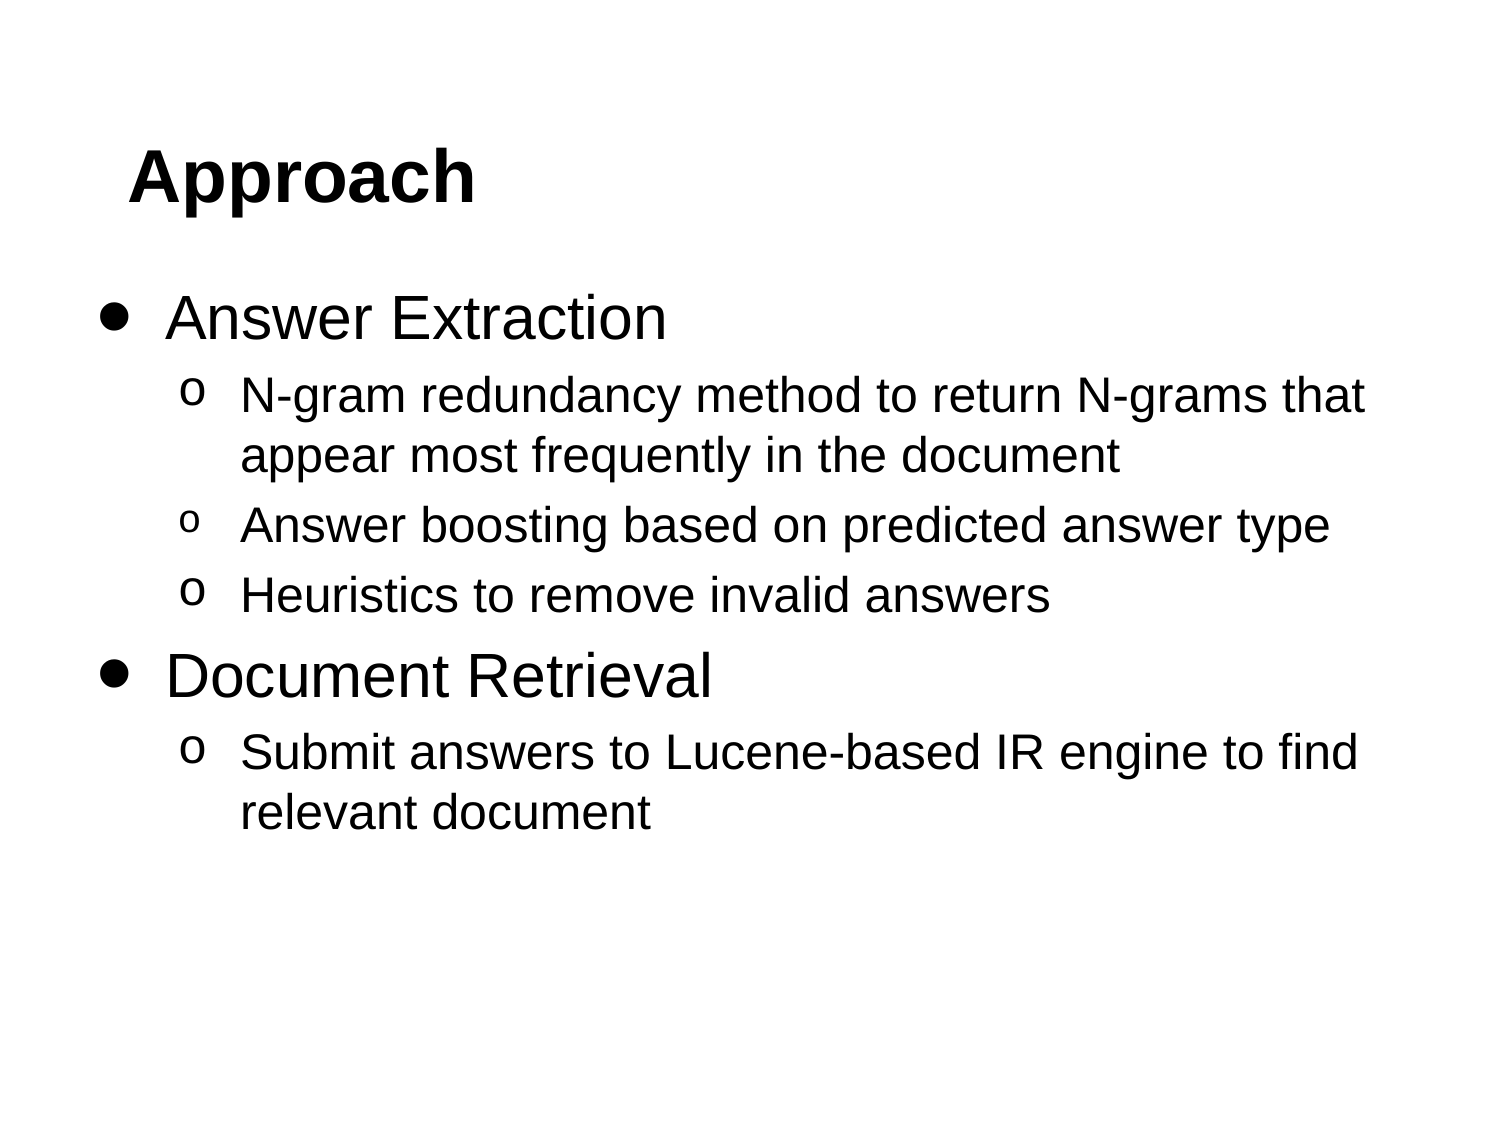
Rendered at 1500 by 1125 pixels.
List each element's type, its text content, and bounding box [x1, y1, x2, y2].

title Approach [75, 45, 1425, 233]
list Answer Extraction N-gram redundancy method to return N-grams that appear most frequently in the document Answer boosting based on predicted answer type Heuristics to remove invalid answers Document Retrieval Submit answers to Lucene-based IR engine to find relevant document [75, 262, 1425, 1078]
